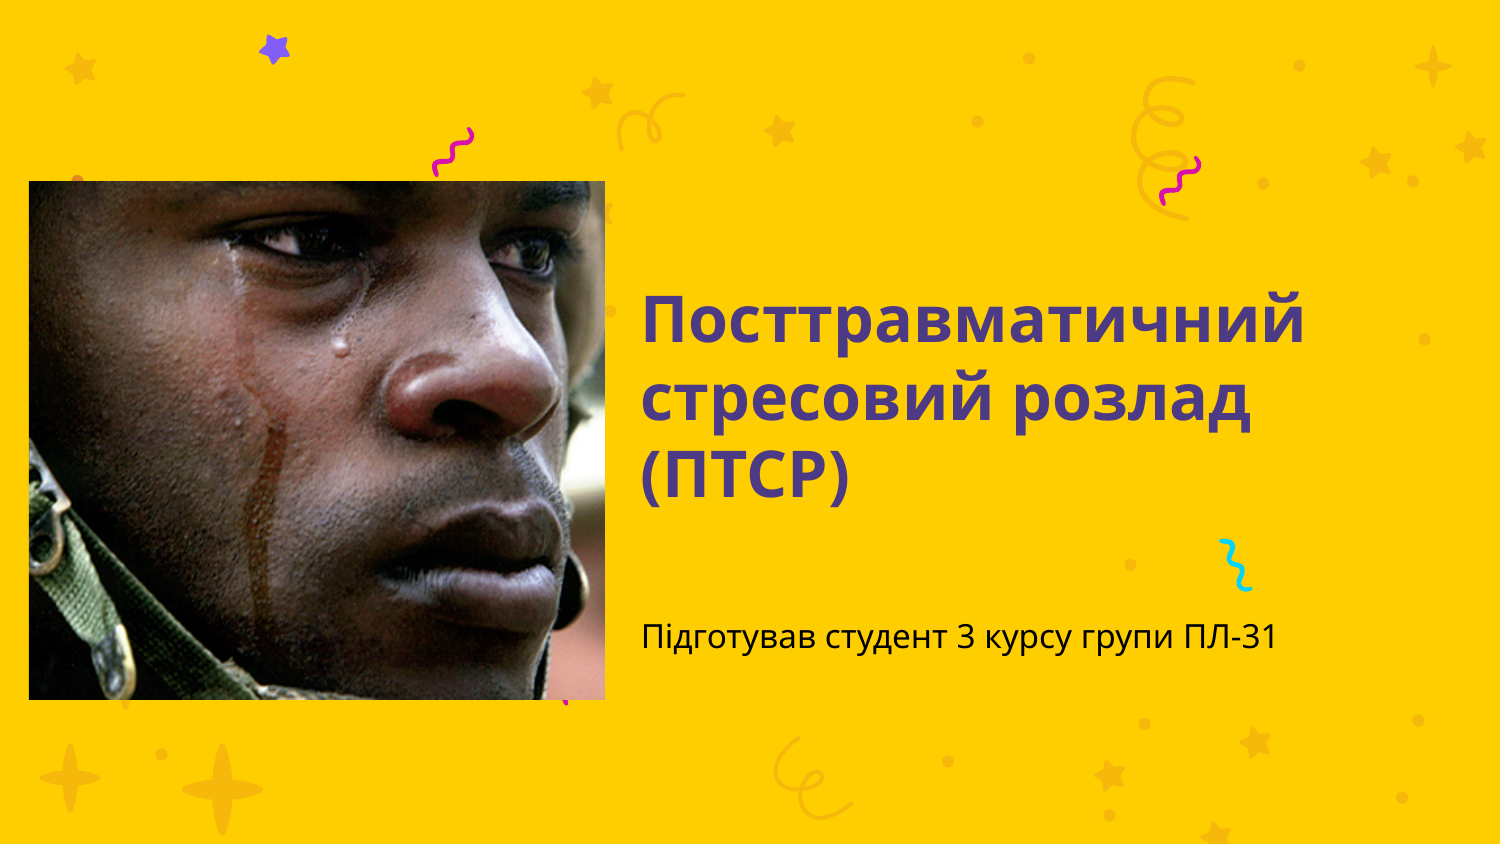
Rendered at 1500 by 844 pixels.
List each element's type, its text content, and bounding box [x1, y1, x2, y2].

picture [28, 181, 606, 701]
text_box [258, 34, 291, 65]
text_box [71, 174, 84, 179]
text_box [1219, 538, 1253, 592]
text_box [431, 127, 475, 178]
title Посттравматичний стресовий розлад (ПТСР) [625, 174, 1383, 601]
subtitle Підготував студент 3 курсу групи ПЛ-31 [625, 601, 1383, 669]
text_box [1159, 156, 1202, 207]
